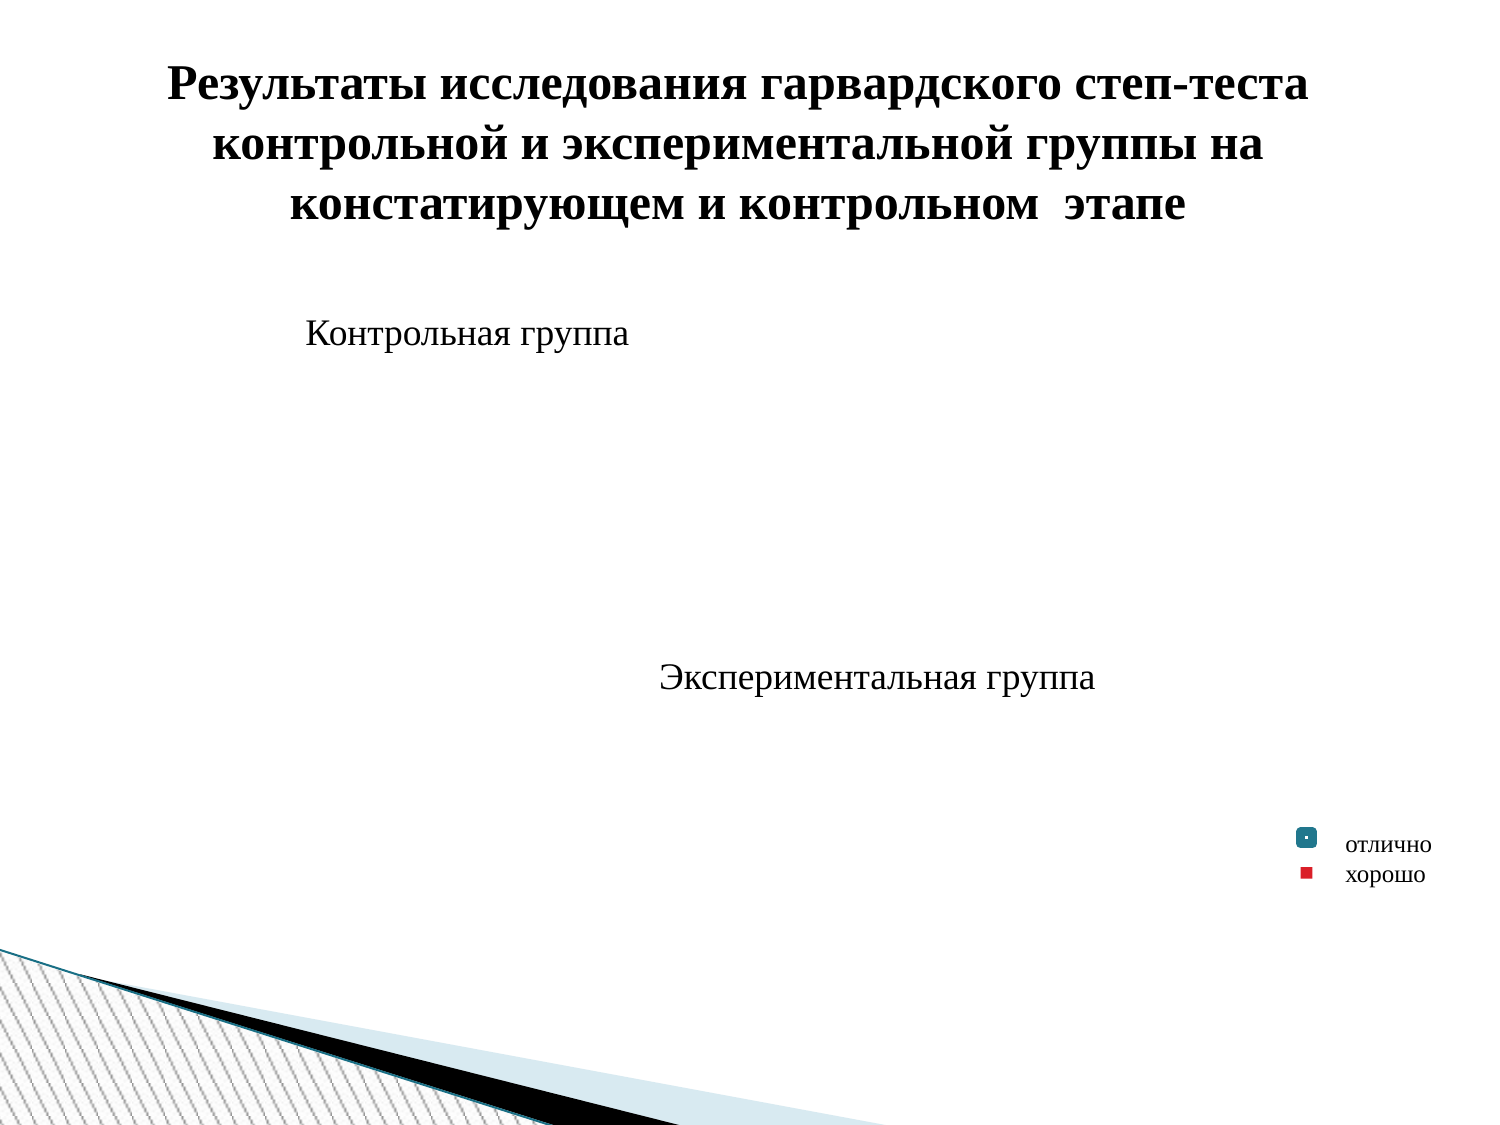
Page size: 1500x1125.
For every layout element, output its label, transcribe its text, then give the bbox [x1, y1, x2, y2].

text_box [1300, 867, 1313, 879]
text_box Результаты исследования гарвардского степ-теста контрольной и экспериментальной группы на констатирующем и контрольном этапе [53, 42, 1424, 298]
picture [0, 952, 542, 1125]
text_box [1296, 827, 1317, 848]
text_box отлично хорошо [1330, 820, 1448, 895]
text_box Экспериментальная группа [644, 644, 1243, 705]
text_box Контрольная группа [147, 300, 798, 360]
